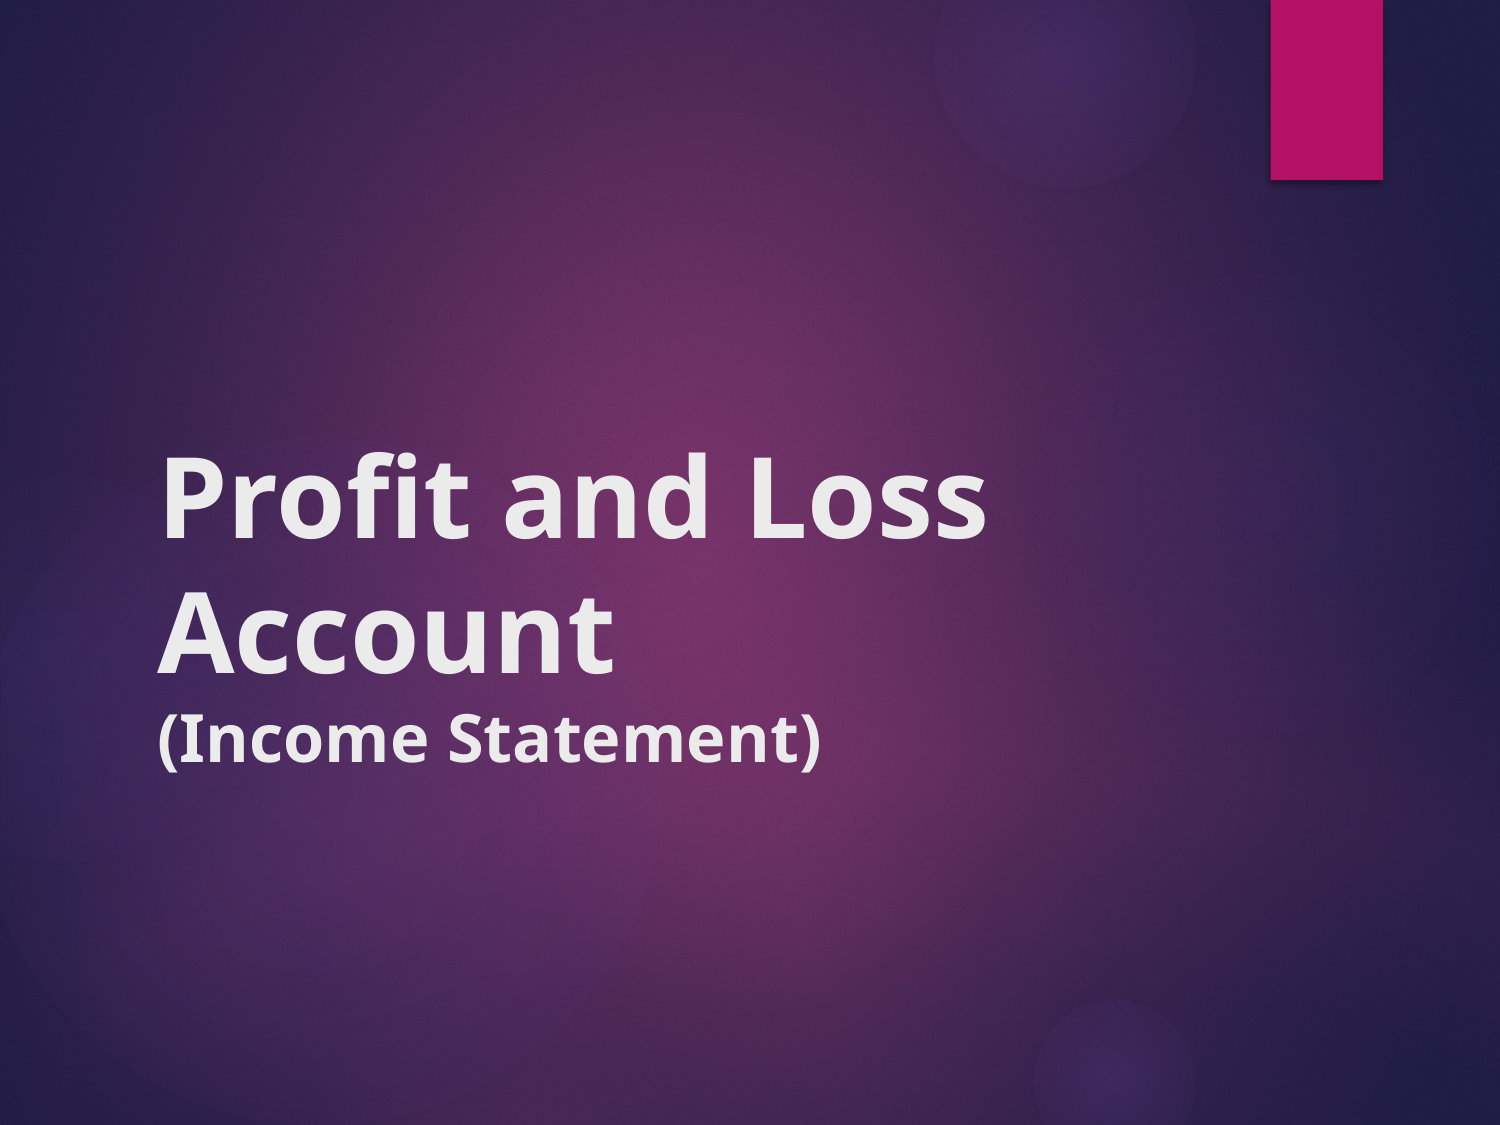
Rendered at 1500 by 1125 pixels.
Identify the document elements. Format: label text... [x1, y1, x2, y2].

title Profit and Loss Account (Income Statement) [142, 237, 1229, 784]
